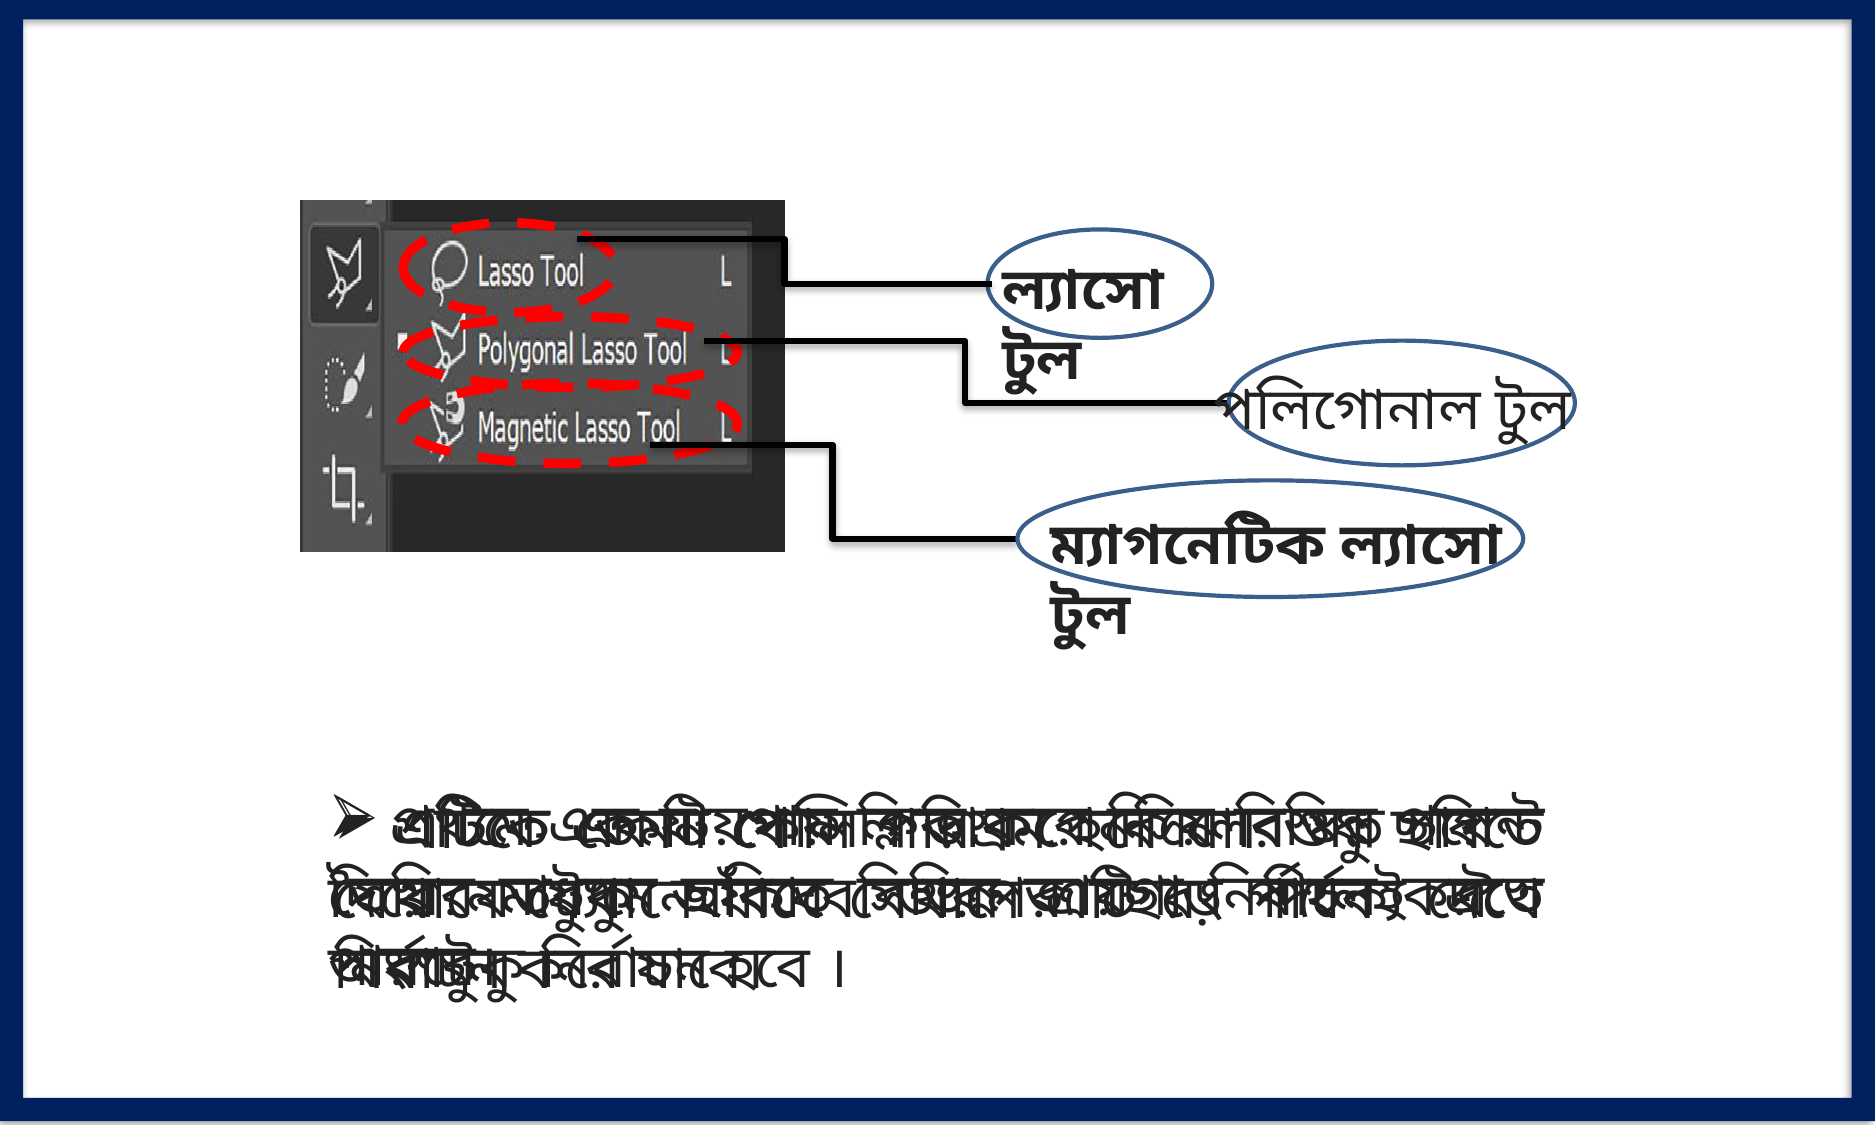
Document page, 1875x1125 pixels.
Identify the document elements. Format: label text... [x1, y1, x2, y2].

text_box এটিতে তেমন কোন পরিশ্রম হবে না। শুধু ছবিতে যেখানে যেখানে যাবে সেখানে এটি রং পার্থক্য দেখে নির্বাচন করে যাবে। [318, 783, 1559, 1008]
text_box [987, 229, 1213, 339]
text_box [576, 238, 993, 284]
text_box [1017, 480, 1524, 598]
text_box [1228, 340, 1576, 466]
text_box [703, 340, 1227, 404]
picture [299, 200, 785, 552]
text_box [649, 444, 1018, 539]
text_box প্রথমে এক যায়গায় ক্লিক করে নিয়ে বিভিন্ন পয়েন্ট তৈরির মাধ্যমে ছবিতে বিভিন্ন জায়গা নির্বাচন করতে পারবে। [314, 780, 1560, 1005]
